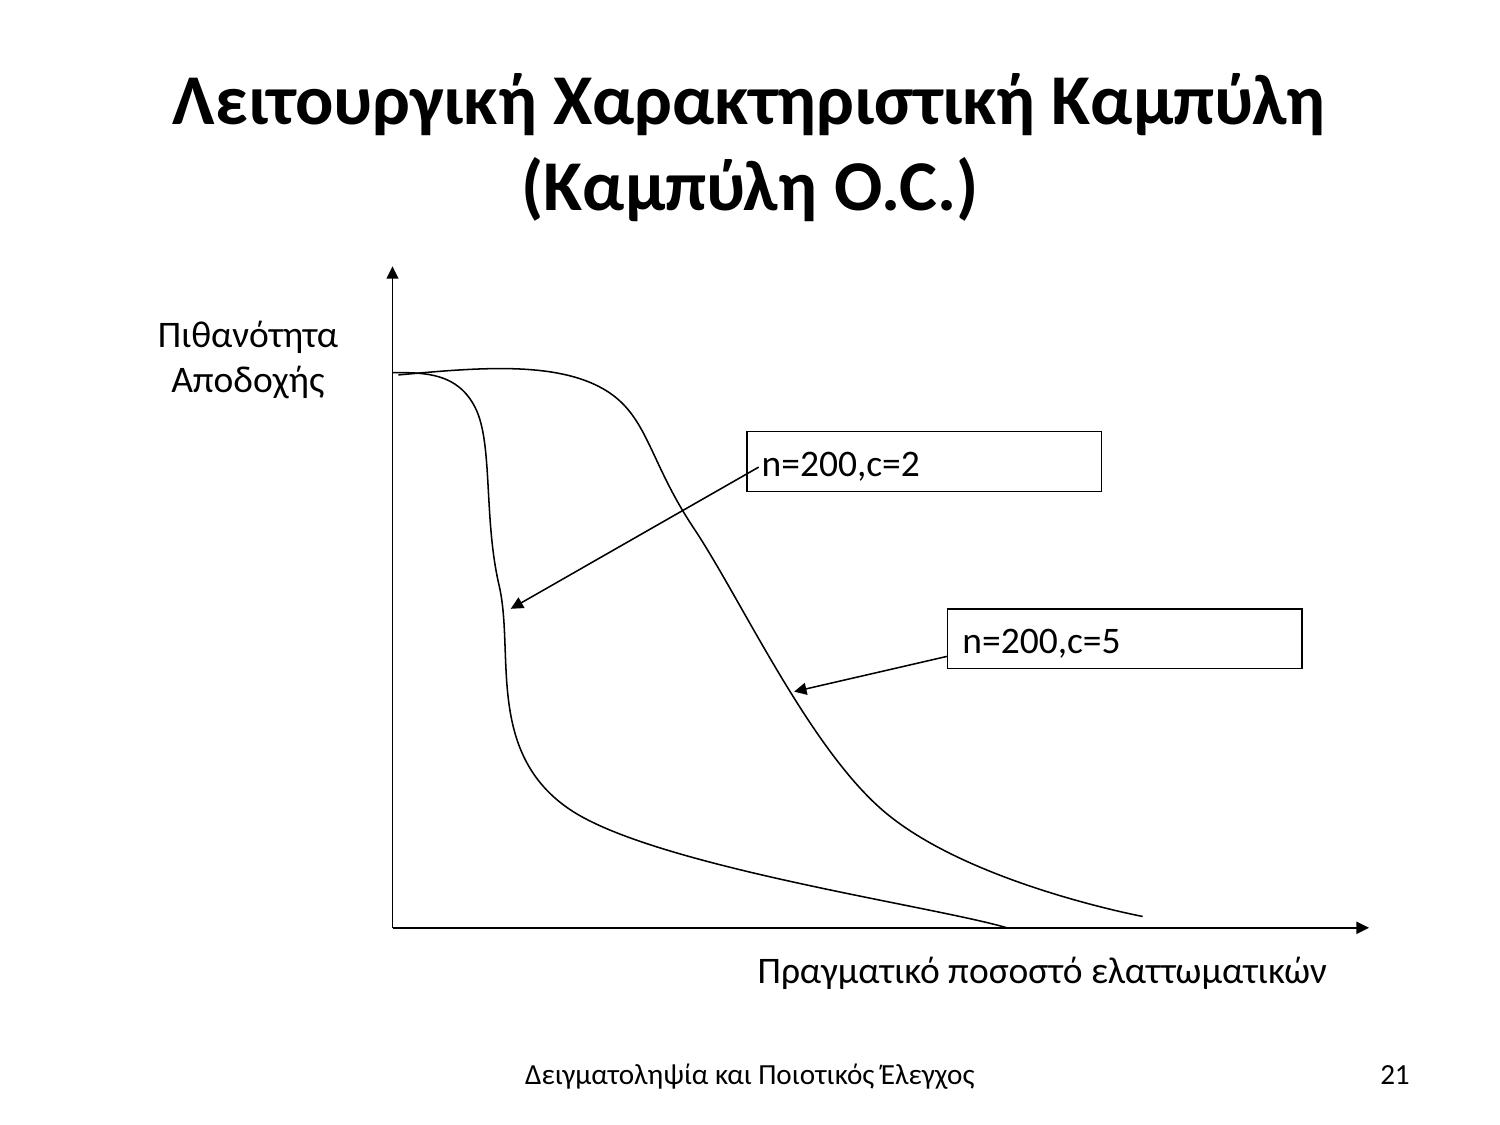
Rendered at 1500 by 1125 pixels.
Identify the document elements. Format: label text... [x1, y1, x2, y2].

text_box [126, 266, 1370, 1000]
text_box 21 [1074, 1042, 1425, 1103]
text_box Δειγματοληψία και Ποιοτικός Έλεγχος [383, 1042, 1074, 1103]
title Λειτουργική Χαρακτηριστική Καμπύλη (Καμπύλη O.C.) [75, 45, 1425, 233]
